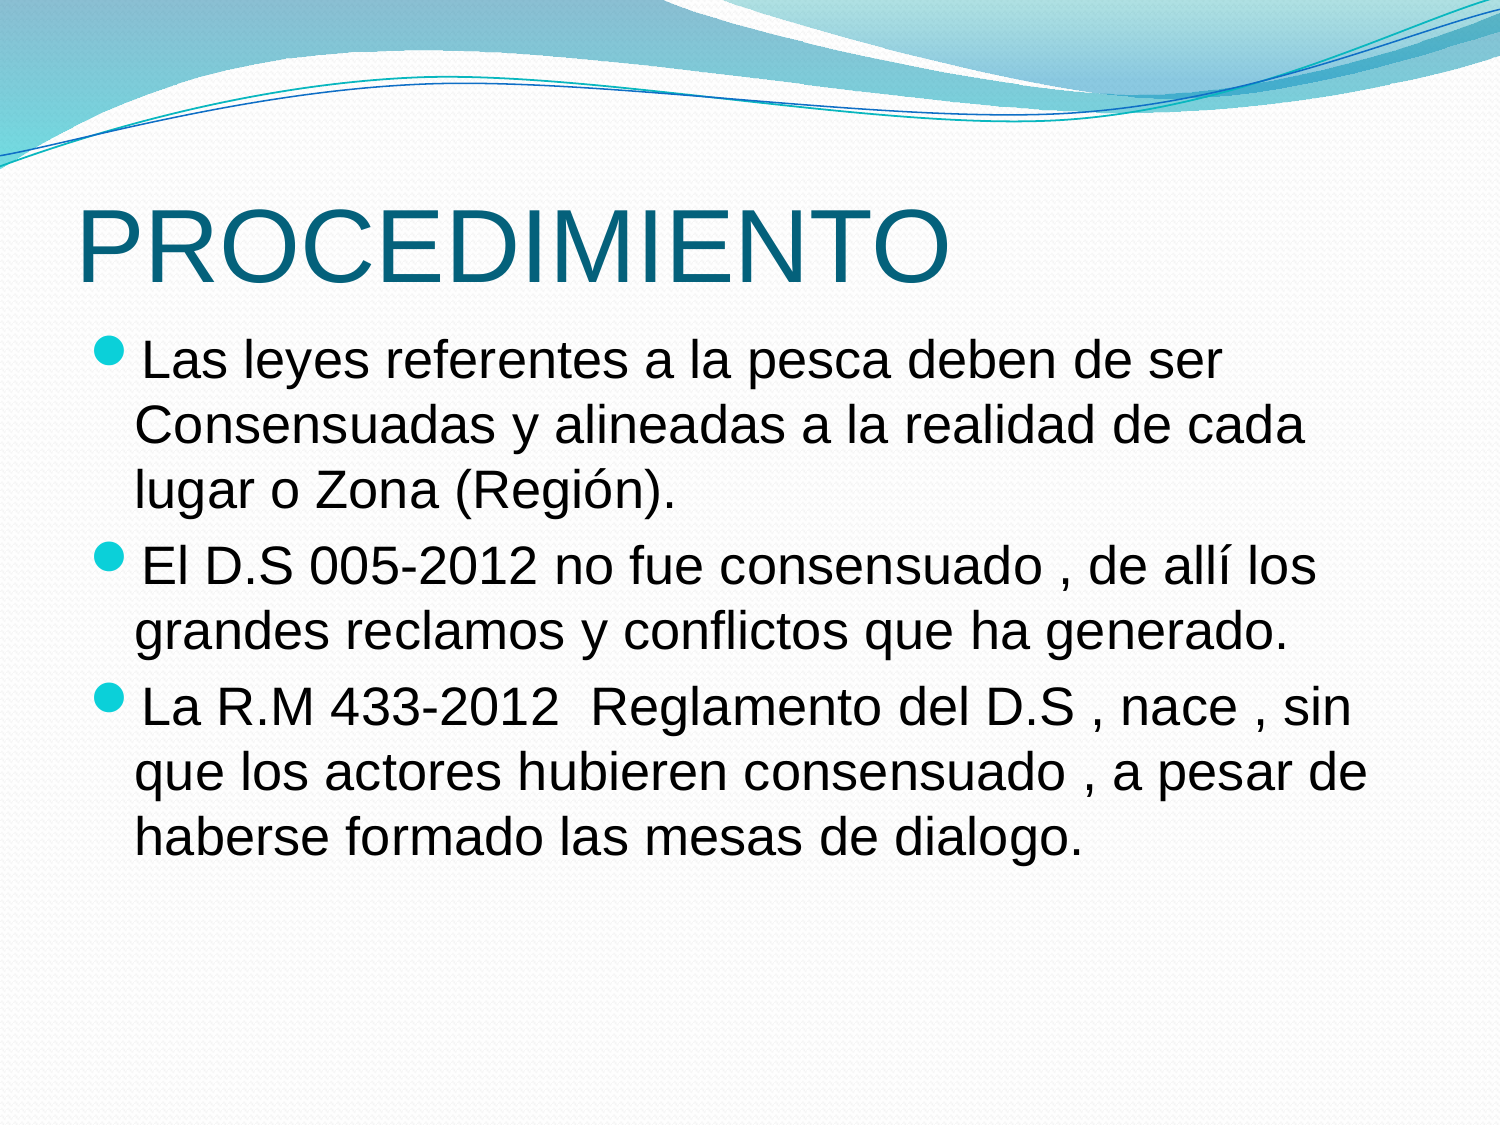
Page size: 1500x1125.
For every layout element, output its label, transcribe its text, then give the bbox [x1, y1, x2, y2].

list Las leyes referentes a la pesca deben de ser Consensuadas y alineadas a la realidad de cada lugar o Zona (Región). El D.S 005-2012 no fue consensuado , de allí los grandes reclamos y conflictos que ha generado. La R.M 433-2012 Reglamento del D.S , nace , sin que los actores hubieren consensuado , a pesar de haberse formado las mesas de dialogo. [75, 317, 1424, 1024]
title PROCEDIMIENTO [75, 115, 1425, 303]
